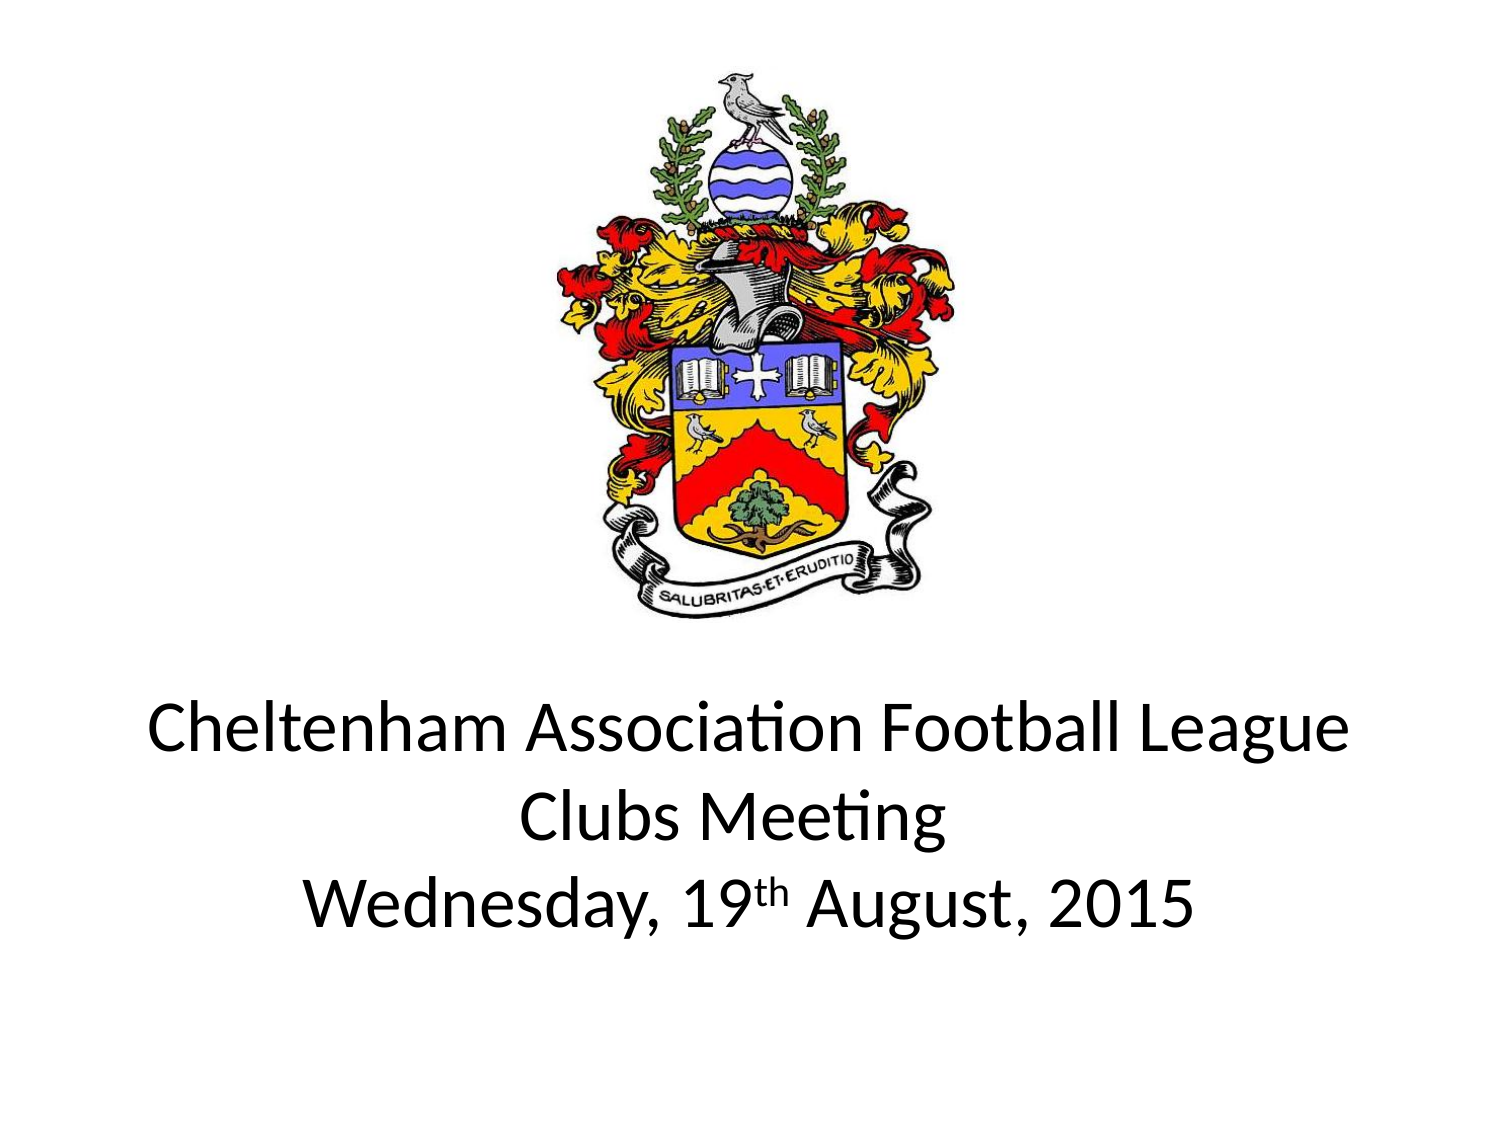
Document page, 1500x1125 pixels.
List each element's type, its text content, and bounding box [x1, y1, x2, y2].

picture [477, 66, 1036, 624]
title Cheltenham Association Football League Clubs Meeting Wednesday, 19th August, 2015 [0, 668, 1500, 953]
